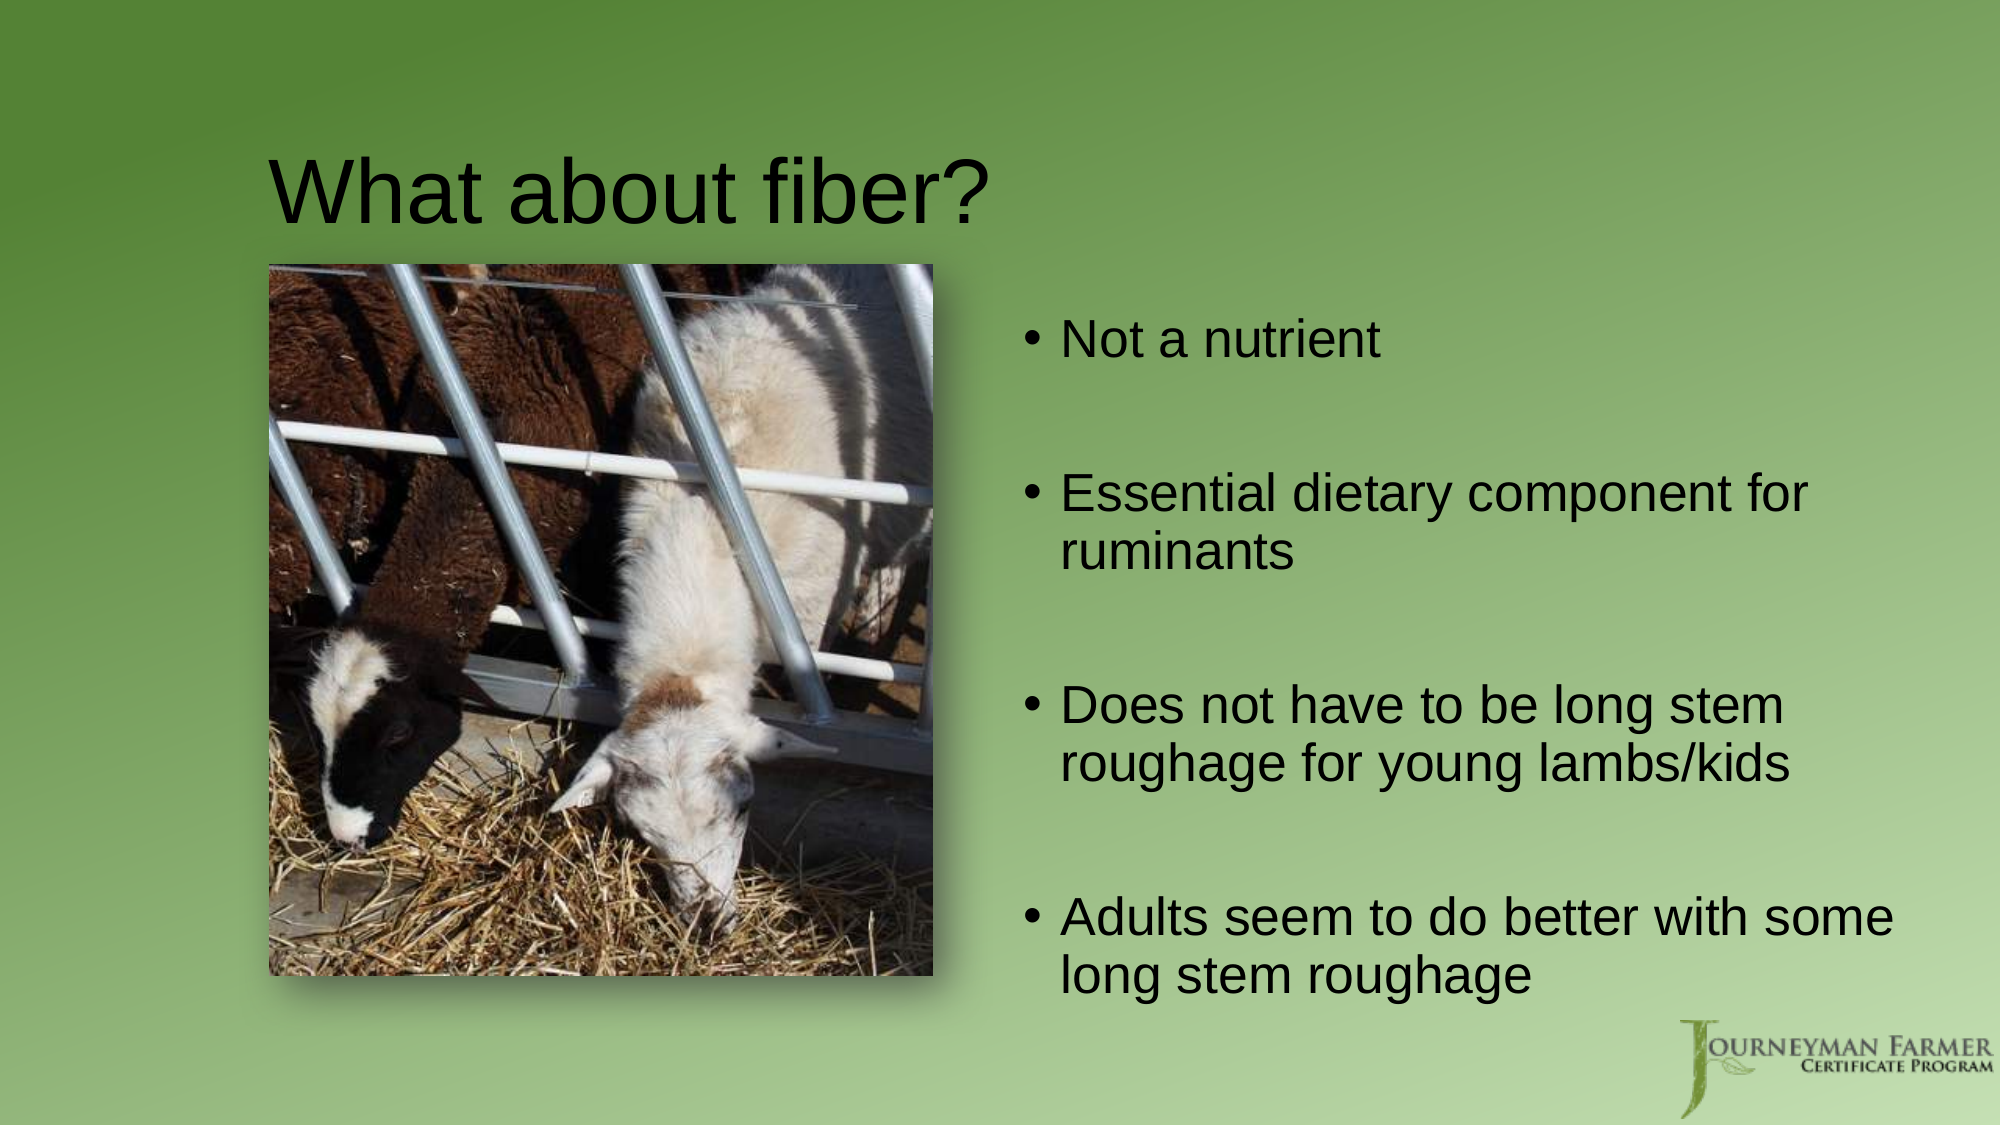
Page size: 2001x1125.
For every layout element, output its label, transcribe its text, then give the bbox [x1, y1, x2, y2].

list Not a nutrient Essential dietary component for ruminants Does not have to be long stem roughage for young lambs/kids Adults seem to do better with some long stem roughage [1008, 304, 2000, 1018]
picture [269, 264, 933, 976]
title What about fiber? [253, 119, 1979, 337]
picture [1680, 1020, 1994, 1119]
